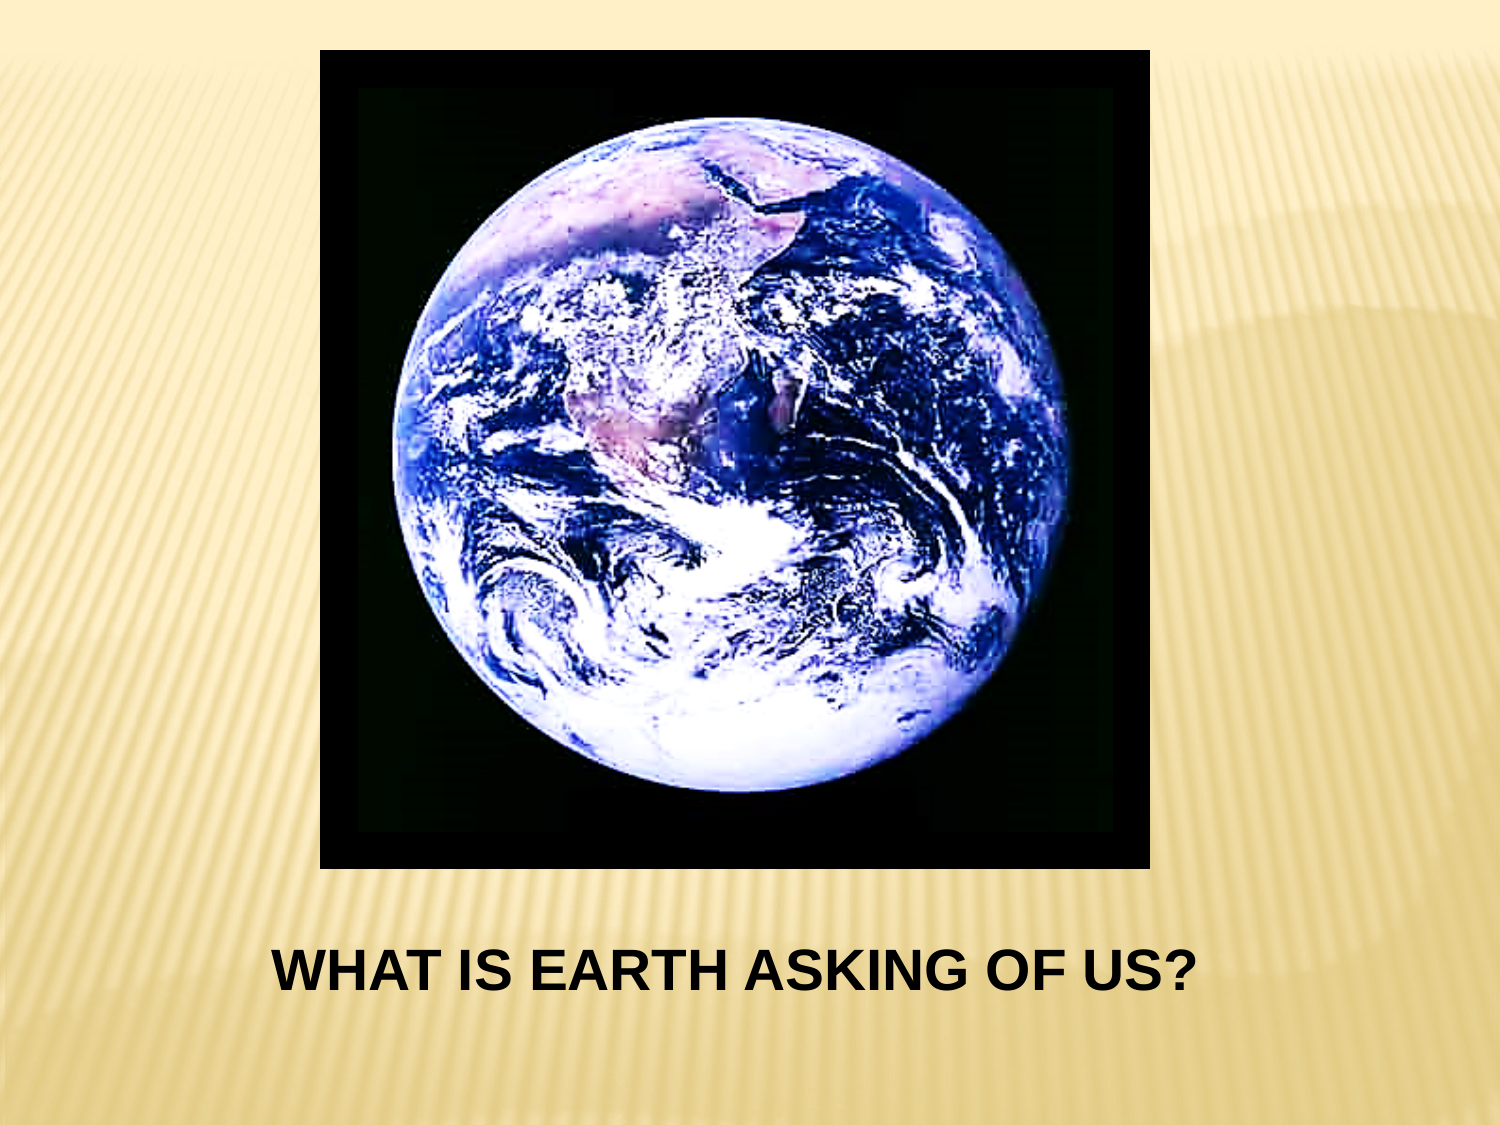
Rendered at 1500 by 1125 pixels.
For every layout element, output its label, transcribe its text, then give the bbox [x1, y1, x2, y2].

picture [357, 87, 1114, 833]
text_box WHAT IS EARTH ASKING OF US? [200, 924, 1271, 1010]
